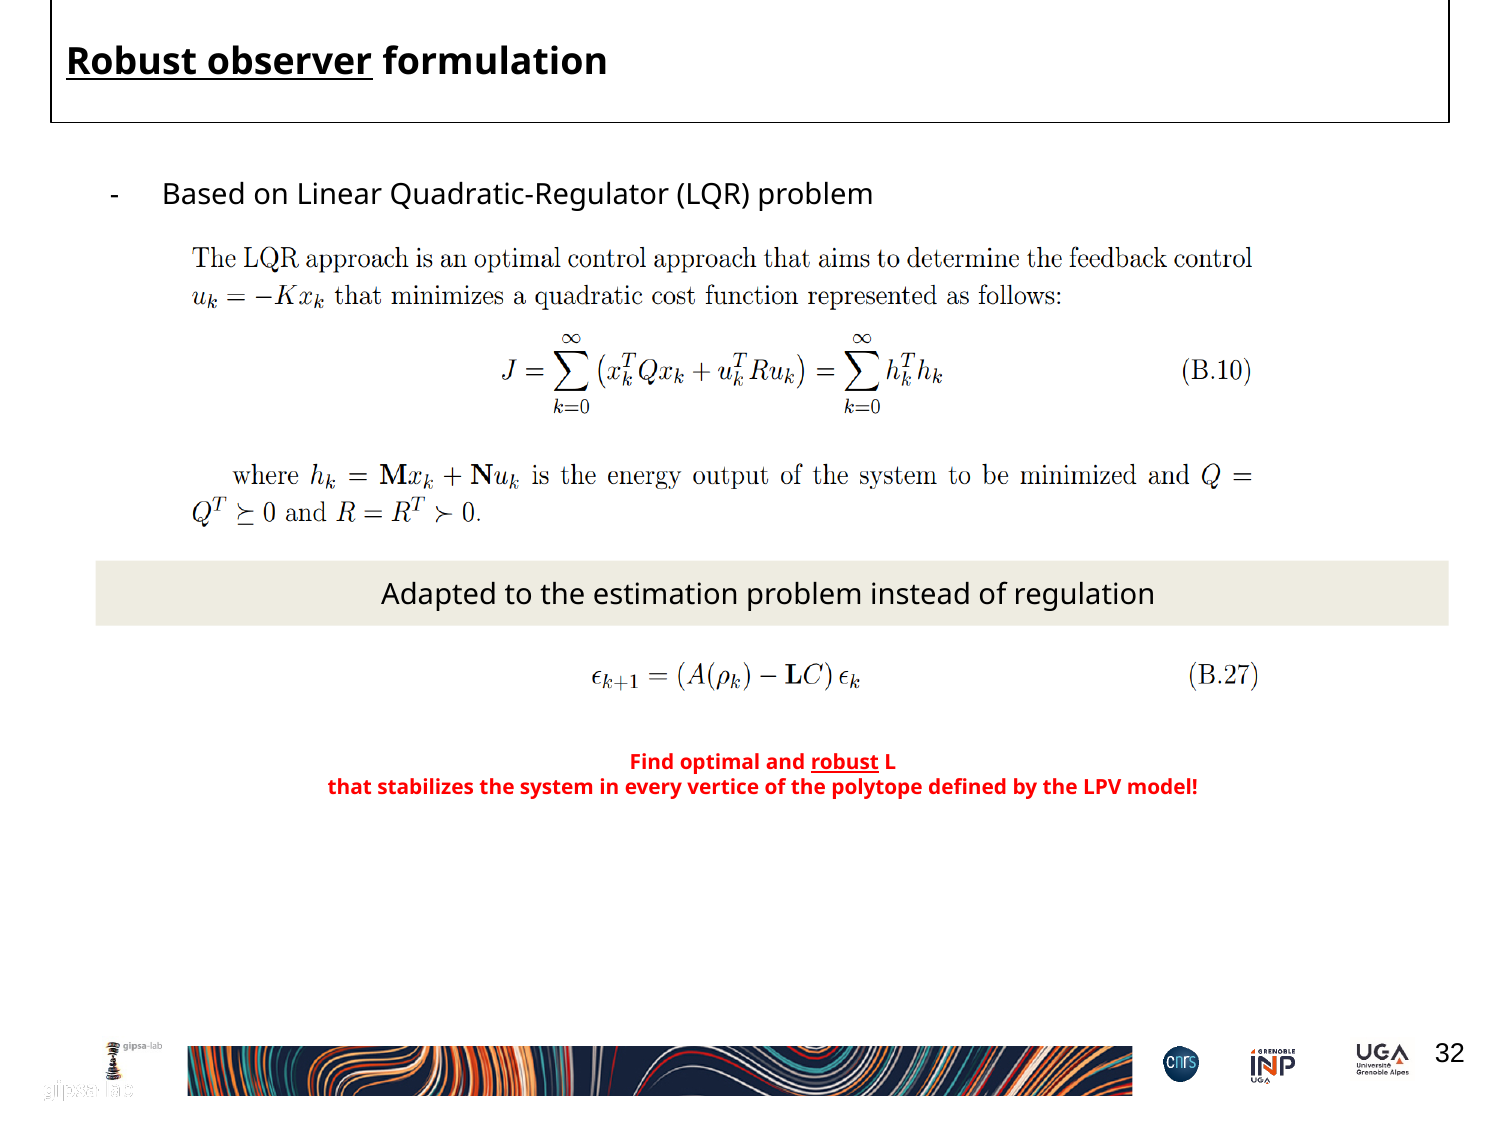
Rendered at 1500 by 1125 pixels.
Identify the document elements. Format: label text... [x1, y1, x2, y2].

picture [187, 1046, 1133, 1096]
text_box Find optimal and robust L that stabilizes the system in every vertice of the polytope defined by the LPV model! [179, 733, 1347, 814]
text_box Adapted to the estimation problem instead of regulation [95, 560, 1449, 626]
picture [1163, 1046, 1199, 1082]
picture [43, 1036, 162, 1101]
text_box Robust observer formulation [51, 0, 1449, 123]
picture [186, 238, 1255, 537]
picture [1350, 1037, 1389, 1081]
text_box Based on Linear Quadratic-Regulator (LQR) problem [72, 160, 1426, 239]
picture [1251, 1049, 1295, 1084]
picture [192, 638, 1261, 701]
text_box <number> [1389, 1019, 1480, 1106]
